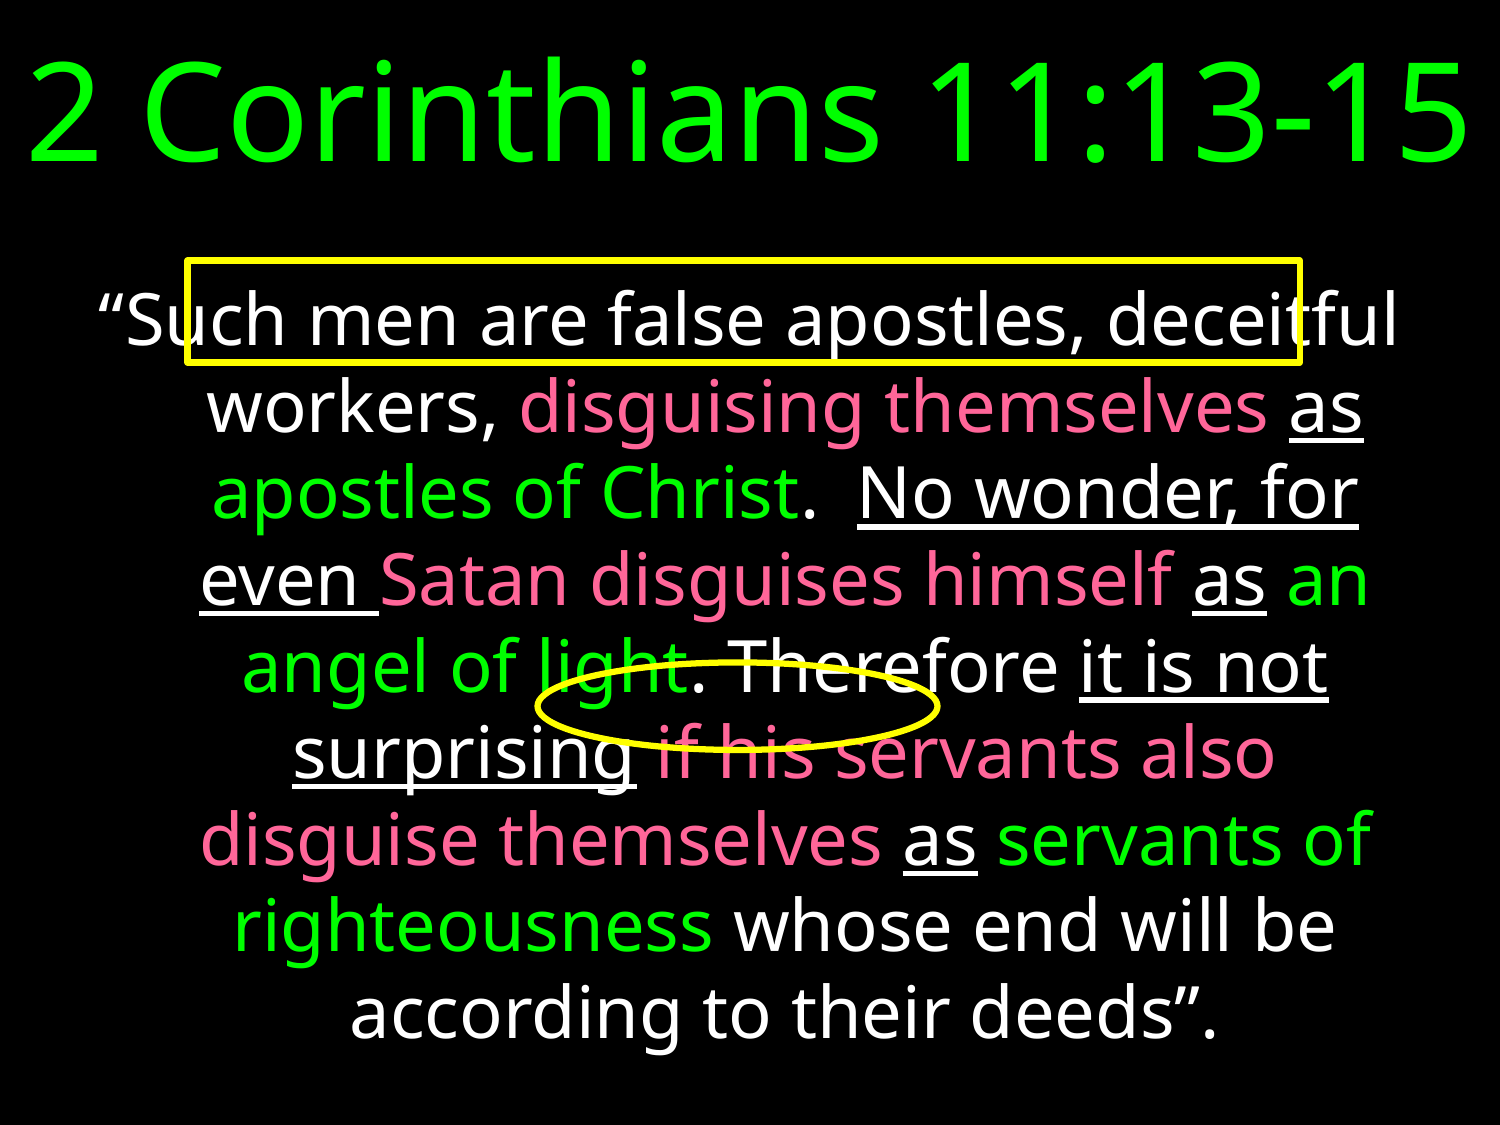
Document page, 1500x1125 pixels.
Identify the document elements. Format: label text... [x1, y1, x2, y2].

title 2 Corinthians 11:13-15 [0, 0, 1500, 213]
text_box [537, 662, 938, 750]
list “Such men are false apostles, deceitful workers, disguising themselves as apostles of Christ. No wonder, for even Satan disguises himself as an angel of light. Therefore it is not surprising if his servants also disguise themselves as servants of righteousness whose end will be according to their deeds”. [75, 262, 1425, 1088]
text_box [187, 260, 1300, 363]
